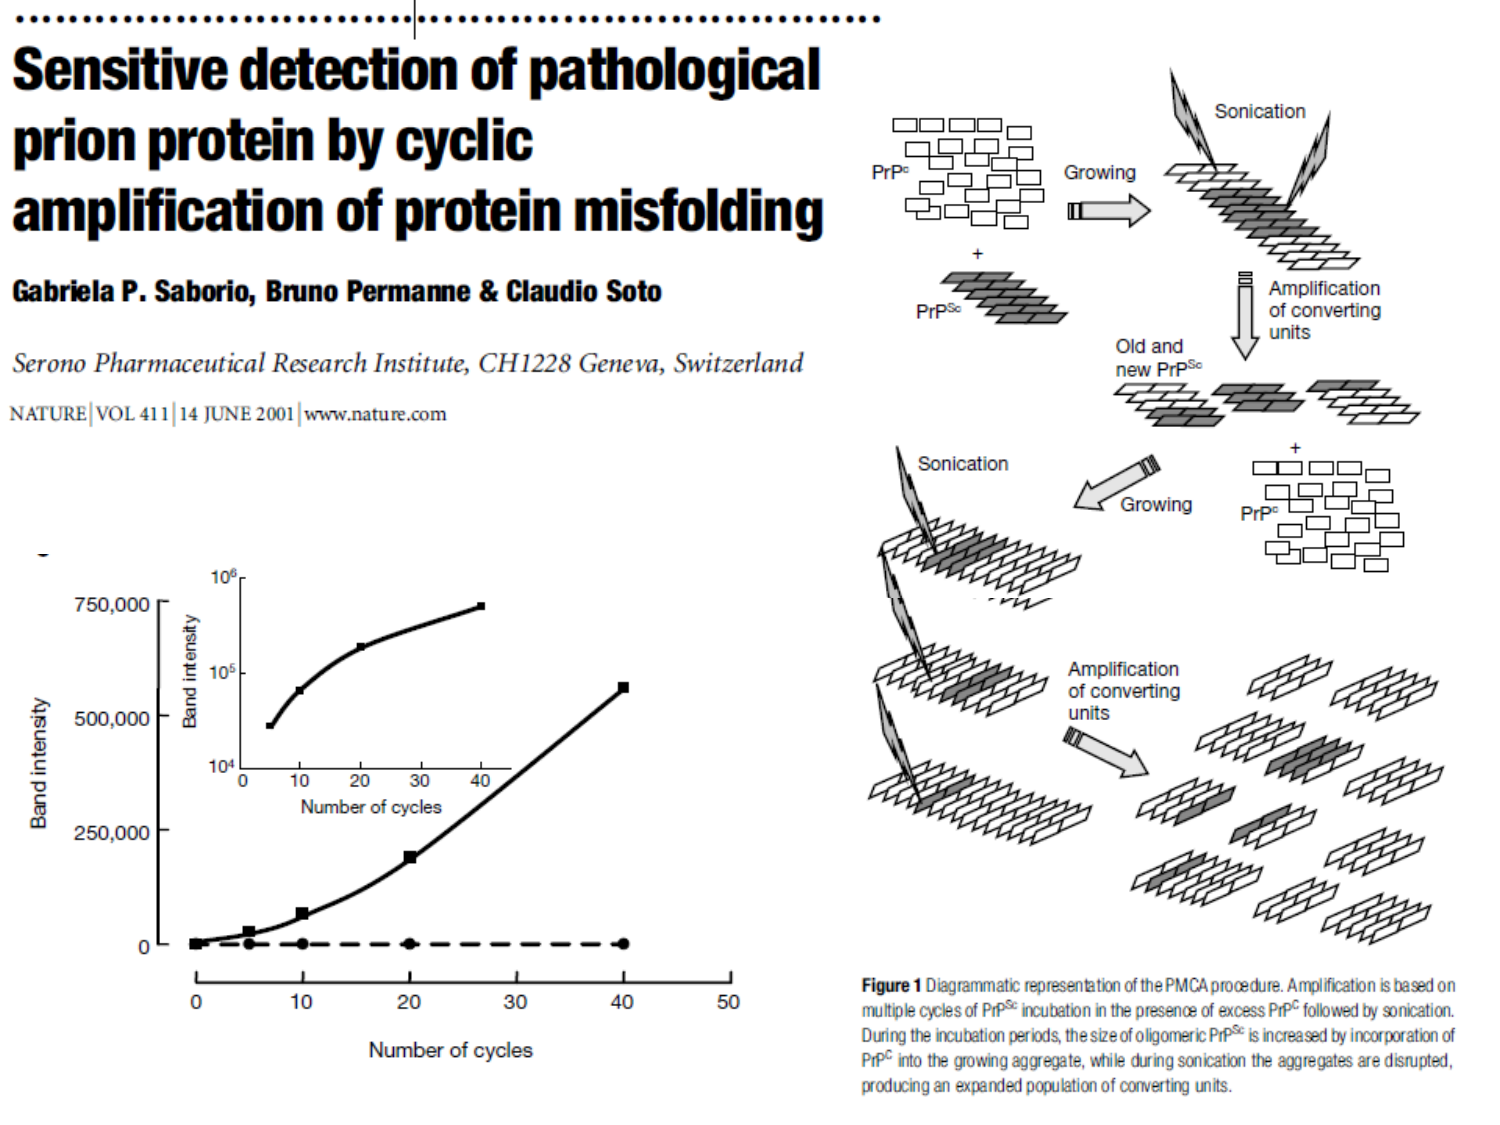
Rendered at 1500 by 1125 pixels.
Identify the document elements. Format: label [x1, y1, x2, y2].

text_box [848, 62, 1463, 1101]
picture [0, 0, 891, 432]
picture [1, 553, 809, 1067]
